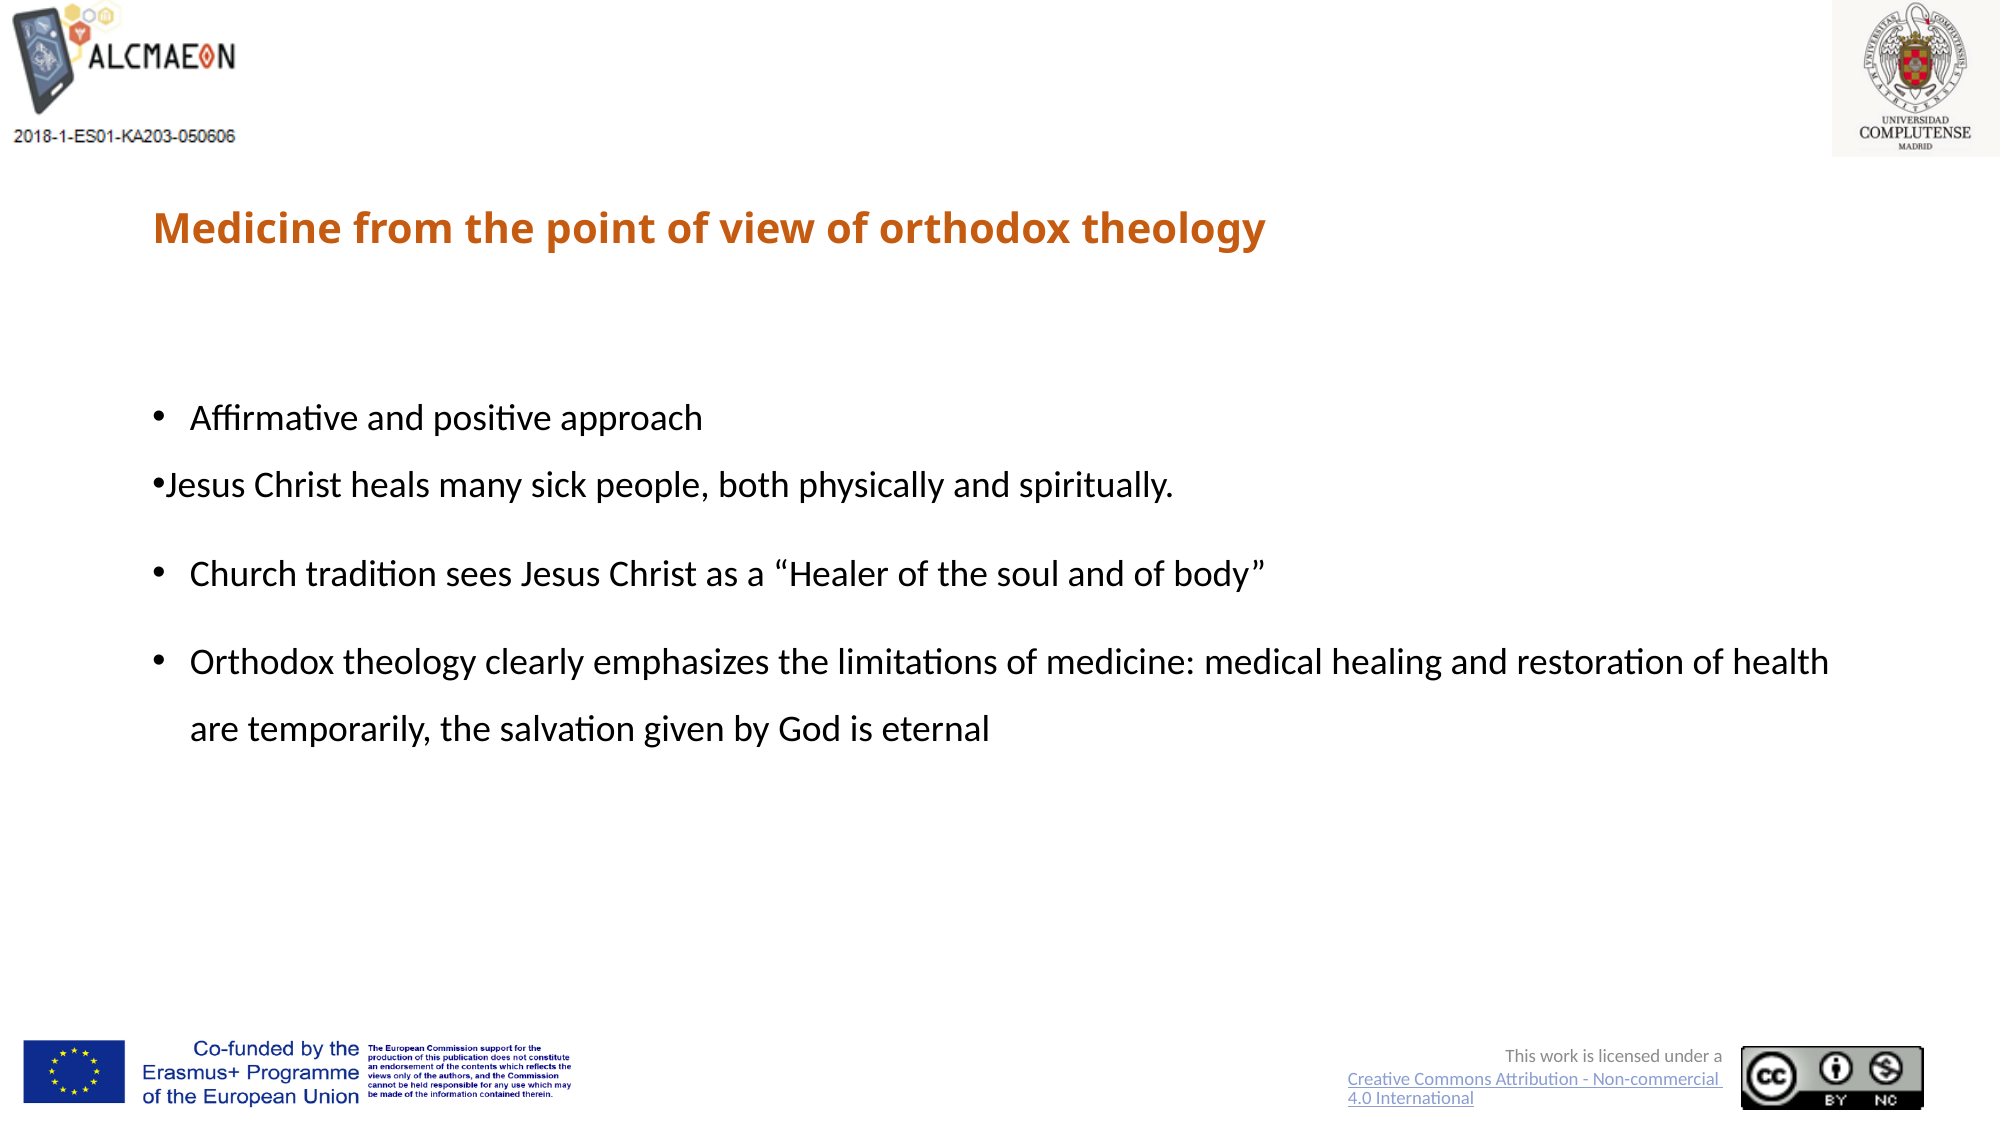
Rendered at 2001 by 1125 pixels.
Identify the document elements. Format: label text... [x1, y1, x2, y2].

picture [1741, 1046, 1924, 1110]
list Affirmative and positive approach Jesus Christ heals many sick people, both physically and spiritually. Church tradition sees Jesus Christ as a “Healer of the soul and of body” Orthodox theology clearly emphasizes the limitations of medicine: medical healing and restoration of health are temporarily, the salvation given by God is eternal [137, 362, 1863, 1014]
picture [19, 1034, 578, 1108]
picture [1832, 0, 2000, 157]
picture [0, 0, 248, 157]
title Medicine from the point of view of orthodox theology [137, 59, 1863, 362]
